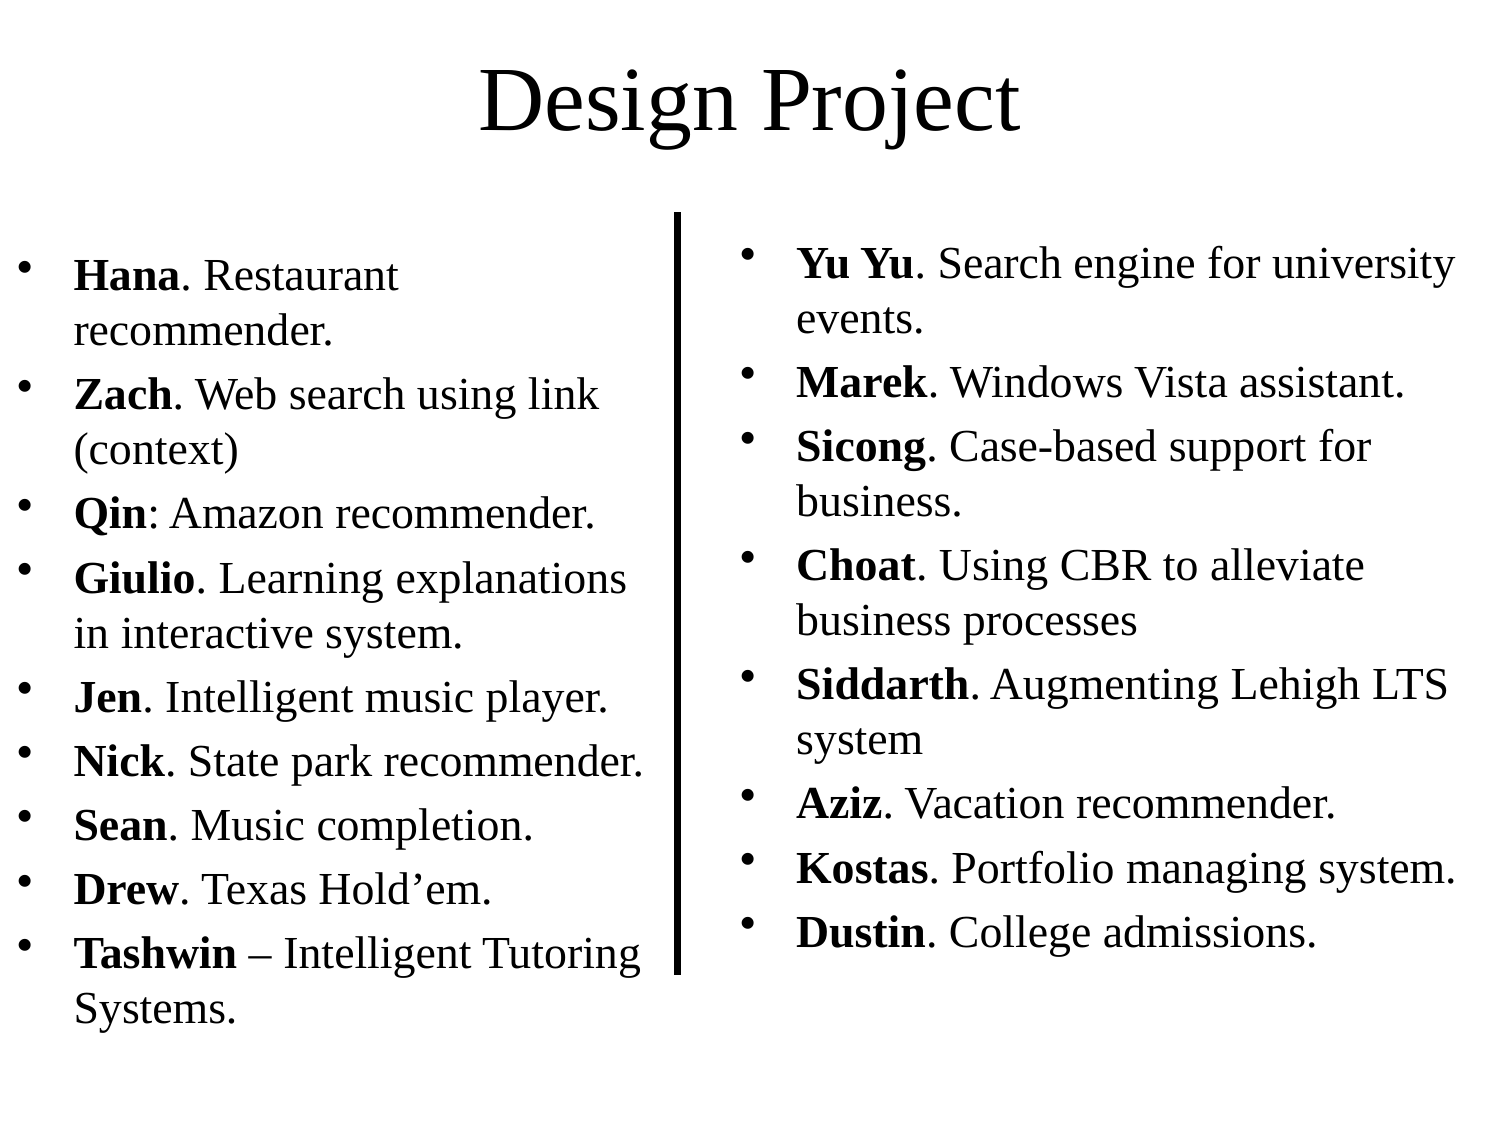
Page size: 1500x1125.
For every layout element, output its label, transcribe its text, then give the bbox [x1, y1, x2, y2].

text_box Hana. Restaurant recommender. Zach. Web search using link (context) Qin: Amazon recommender. Giulio. Learning explanations in interactive system. Jen. Intelligent music player. Nick. State park recommender. Sean. Music completion. Drew. Texas Hold’em. Tashwin – Intelligent Tutoring Systems. [2, 237, 678, 1105]
list Yu Yu. Search engine for university events. Marek. Windows Vista assistant. Sicong. Case-based support for business. Choat. Using CBR to alleviate business processes Siddarth. Augmenting Lehigh LTS system Aziz. Vacation recommender. Kostas. Portfolio managing system. Dustin. College admissions. [725, 224, 1475, 825]
title Design Project [112, 0, 1388, 188]
